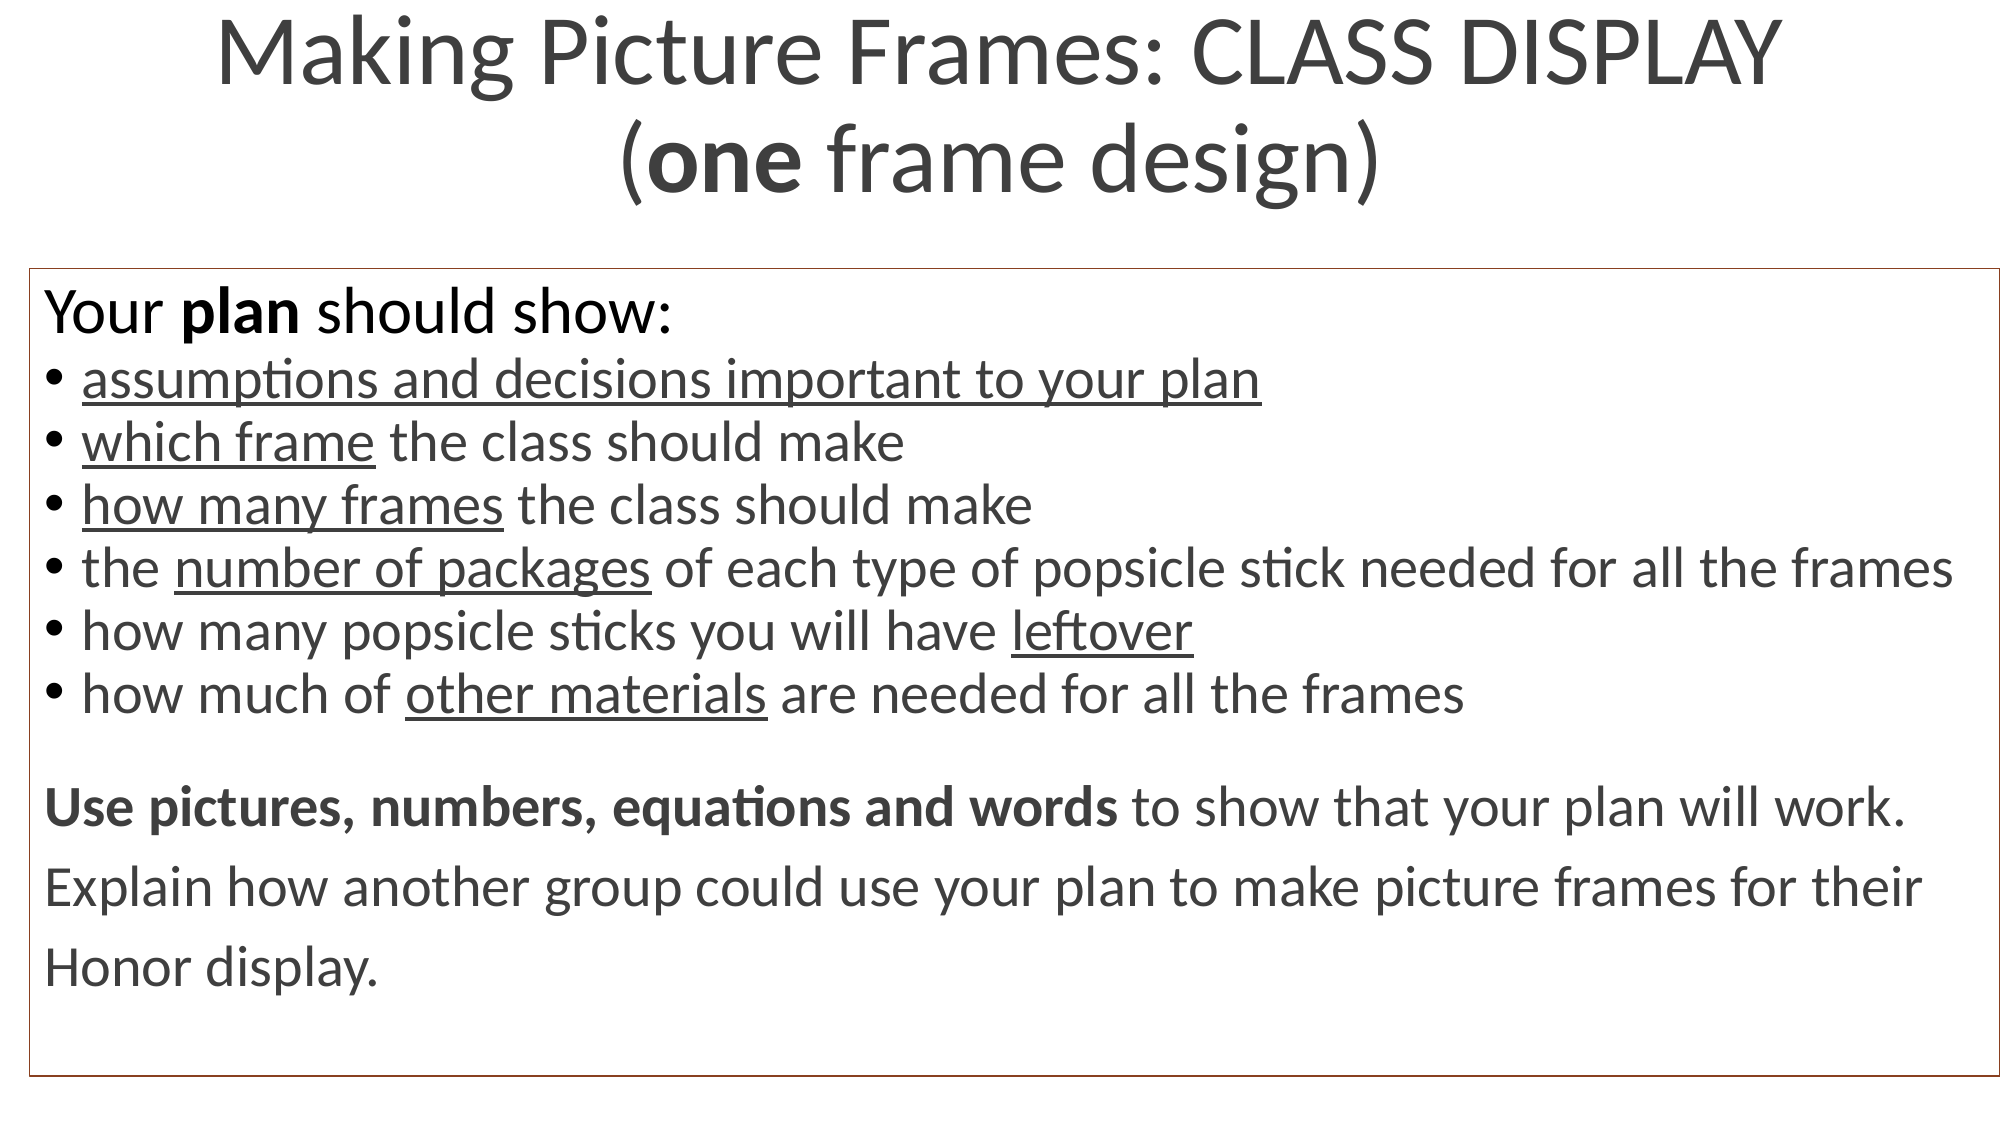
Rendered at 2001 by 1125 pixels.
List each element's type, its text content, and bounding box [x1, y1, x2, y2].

list Your plan should show: assumptions and decisions important to your plan which frame the class should make how many frames the class should make the number of packages of each type of popsicle stick needed for all the frames how many popsicle sticks you will have leftover how much of other materials are needed for all the frames Use pictures, numbers, equations and words to show that your plan will work. Explain how another group could use your plan to make picture frames for their Honor display. [29, 268, 2000, 1076]
title Making Picture Frames: CLASS DISPLAY (one frame design) [137, 59, 1863, 154]
